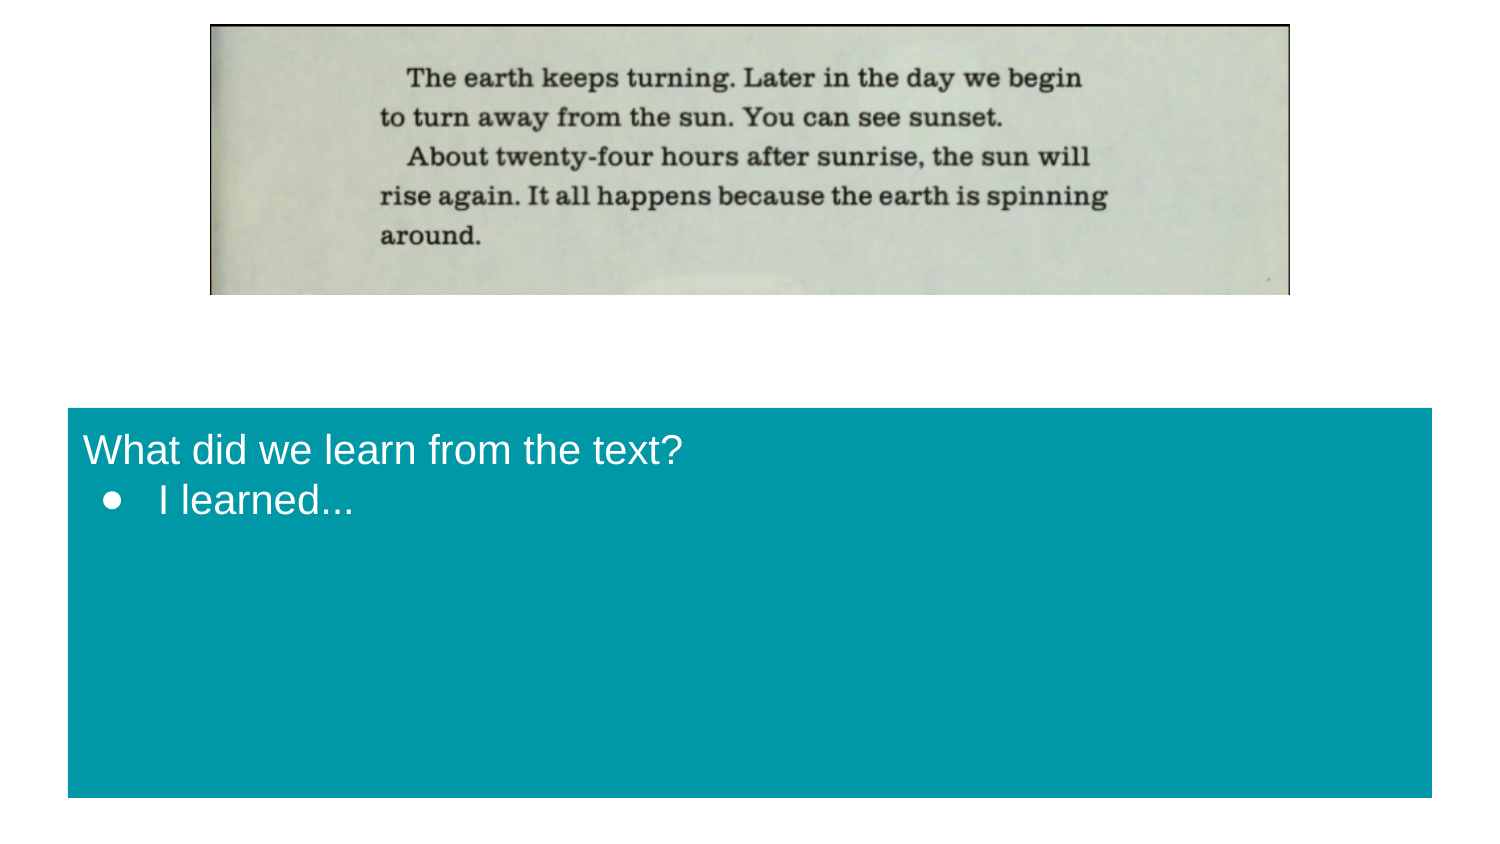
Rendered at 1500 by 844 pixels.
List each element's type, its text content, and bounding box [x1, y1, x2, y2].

text_box What did we learn from the text? I learned... [67, 407, 1432, 798]
picture [209, 24, 1291, 295]
